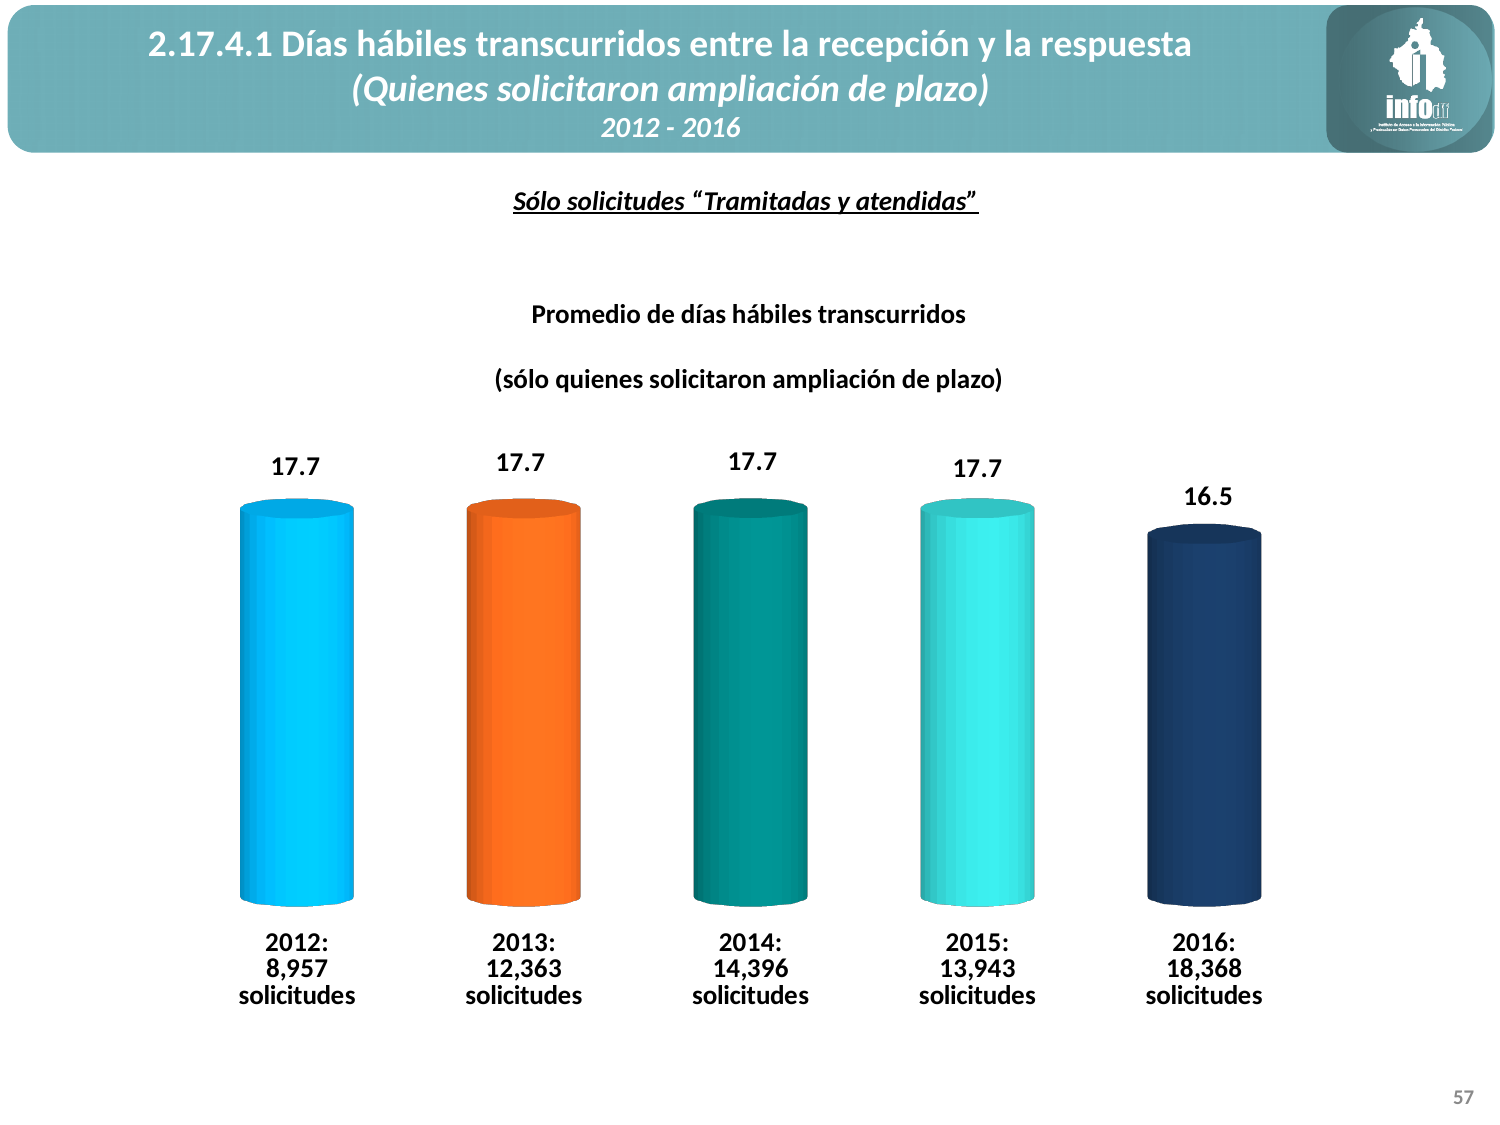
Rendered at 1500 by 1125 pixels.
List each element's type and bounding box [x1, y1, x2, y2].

picture [19, 5, 1495, 153]
slide_number [1416, 1056, 1490, 1117]
text_box [202, 175, 1289, 223]
text_box [12, 10, 1329, 152]
picture [7, 17, 12, 141]
chart [154, 326, 1348, 1055]
text_box [411, 289, 1087, 326]
